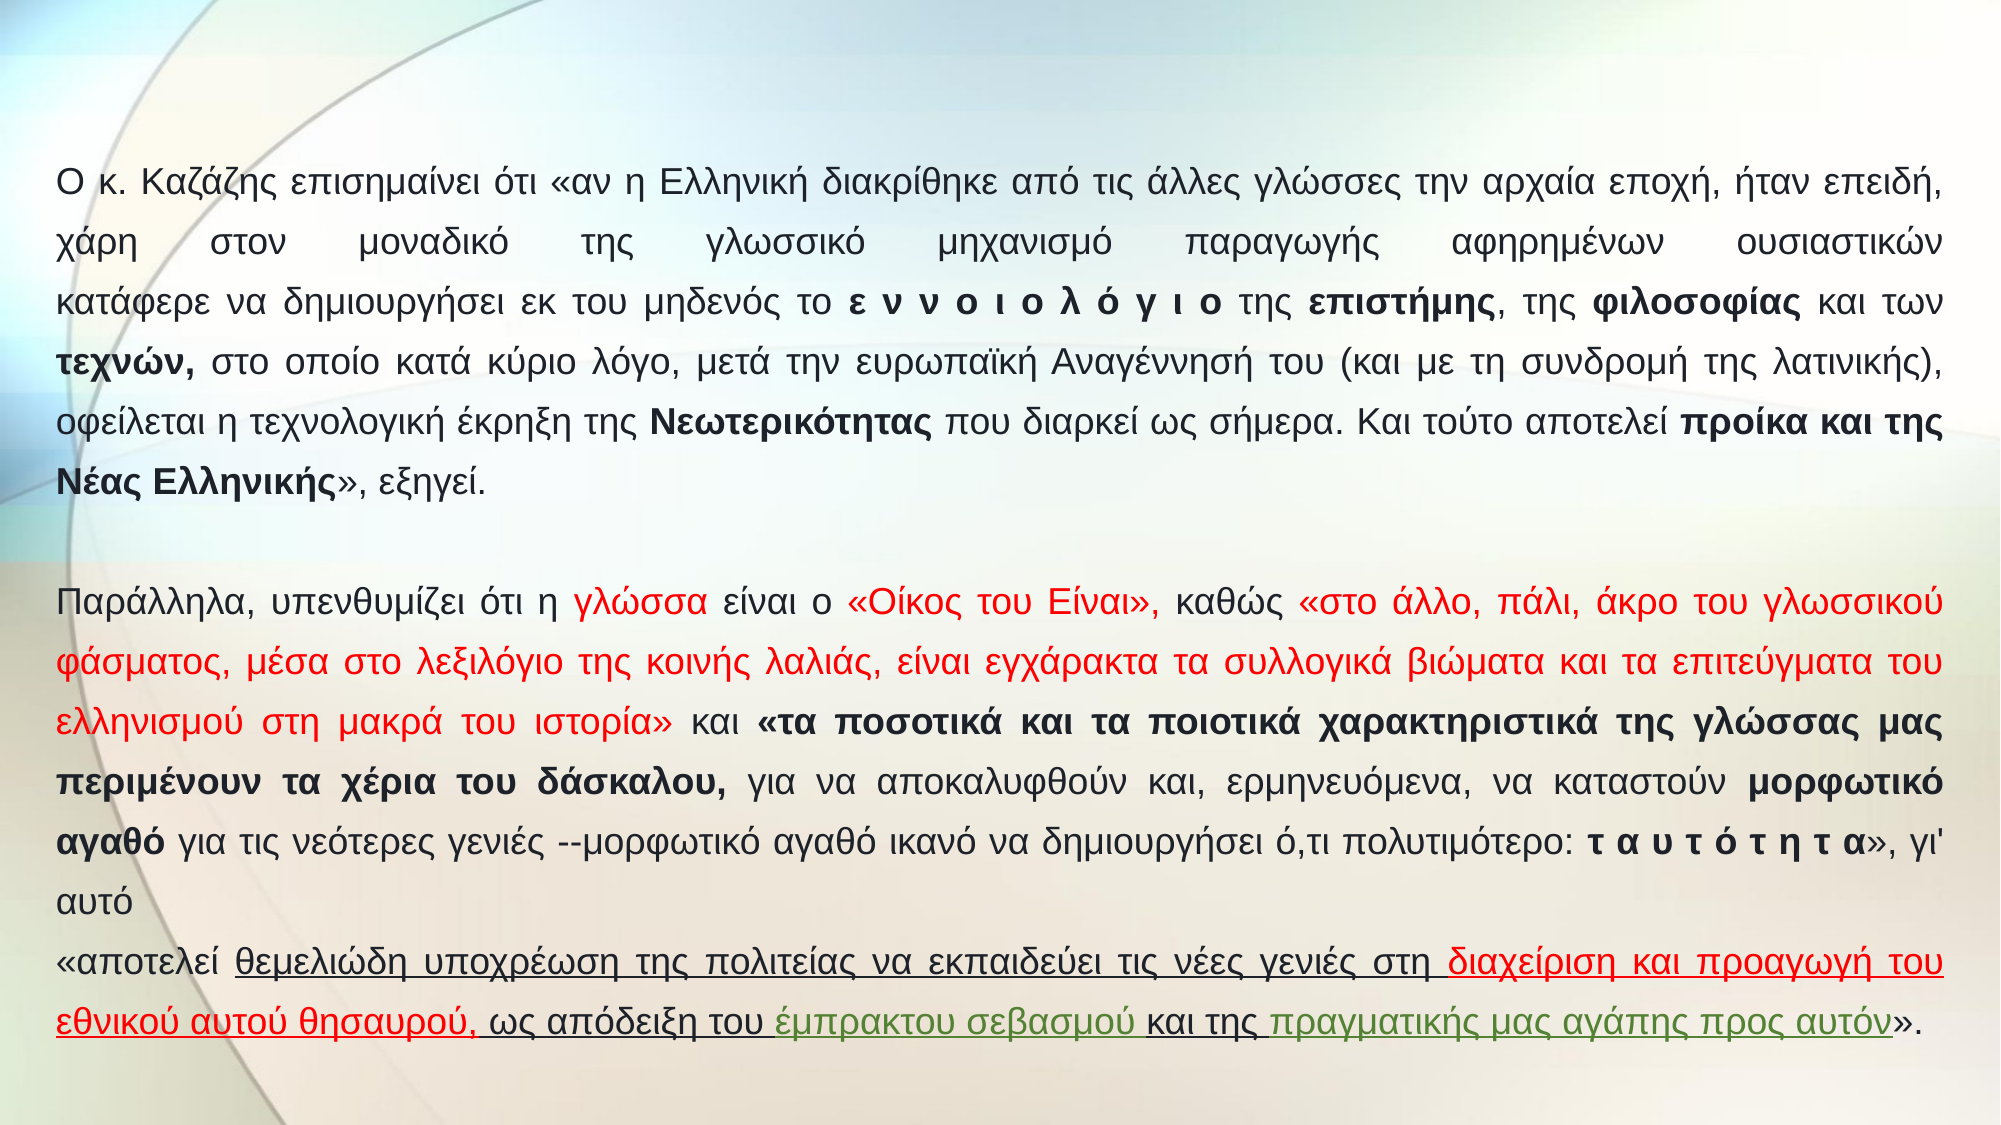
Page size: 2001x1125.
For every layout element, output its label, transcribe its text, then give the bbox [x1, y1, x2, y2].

text_box Ο κ. Καζάζης επισημαίνει ότι «αν η Ελληνική διακρίθηκε από τις άλλες γλώσσες την αρχαία εποχή, ήταν επειδή, χάρη στον μοναδικό της γλωσσικό μηχανισμό παραγωγής αφηρημένων ουσιαστικών κατάφερε να δημιουργήσει εκ του μηδενός το ε ν ν ο ι ο λ ό γ ι ο της επιστήμης, της φιλοσοφίας και των τεχνών, στο οποίο κατά κύριο λόγο, μετά την ευρωπαϊκή Αναγέννησή του (και με τη συνδρομή της λατινικής), οφείλεται η τεχνολογική έκρηξη της Νεωτερικότητας που διαρκεί ως σήμερα. Και τούτο αποτελεί προίκα και της Νέας Ελληνικής», εξηγεί. Παράλληλα, υπενθυμίζει ότι η γλώσσα είναι ο «Οίκος του Είναι», καθώς «στο άλλο, πάλι, άκρο του γλωσσικού φάσματος, μέσα στο λεξιλόγιο της κοινής λαλιάς, είναι εγχάρακτα τα συλλογικά βιώματα και τα επιτεύγματα του ελληνισμού στη μακρά του ιστορία» και «τα ποσοτικά και τα ποιοτικά χαρακτηριστικά της γλώσσας μας περιμένουν τα χέρια του δάσκαλου, για να αποκαλυφθούν και, ερμηνευόμενα, να καταστούν μορφωτικό αγαθό για τις νεότερες γενιές --μορφωτικό αγαθό ικανό να δημιουργήσει ό,τι πολυτιμότερο: τ α υ τ ό τ η τ α», γι' αυτό «αποτελεί θεμελιώδη υποχρέωση της πολιτείας να εκπαιδεύει τις νέες γενιές στη διαχείριση και προαγωγή του εθνικού αυτού θησαυρού, ως απόδειξη του έμπρακτου σεβασμού και της πραγματικής μας αγάπης προς αυτόν». [41, 134, 1959, 1049]
picture [0, 0, 2001, 1125]
